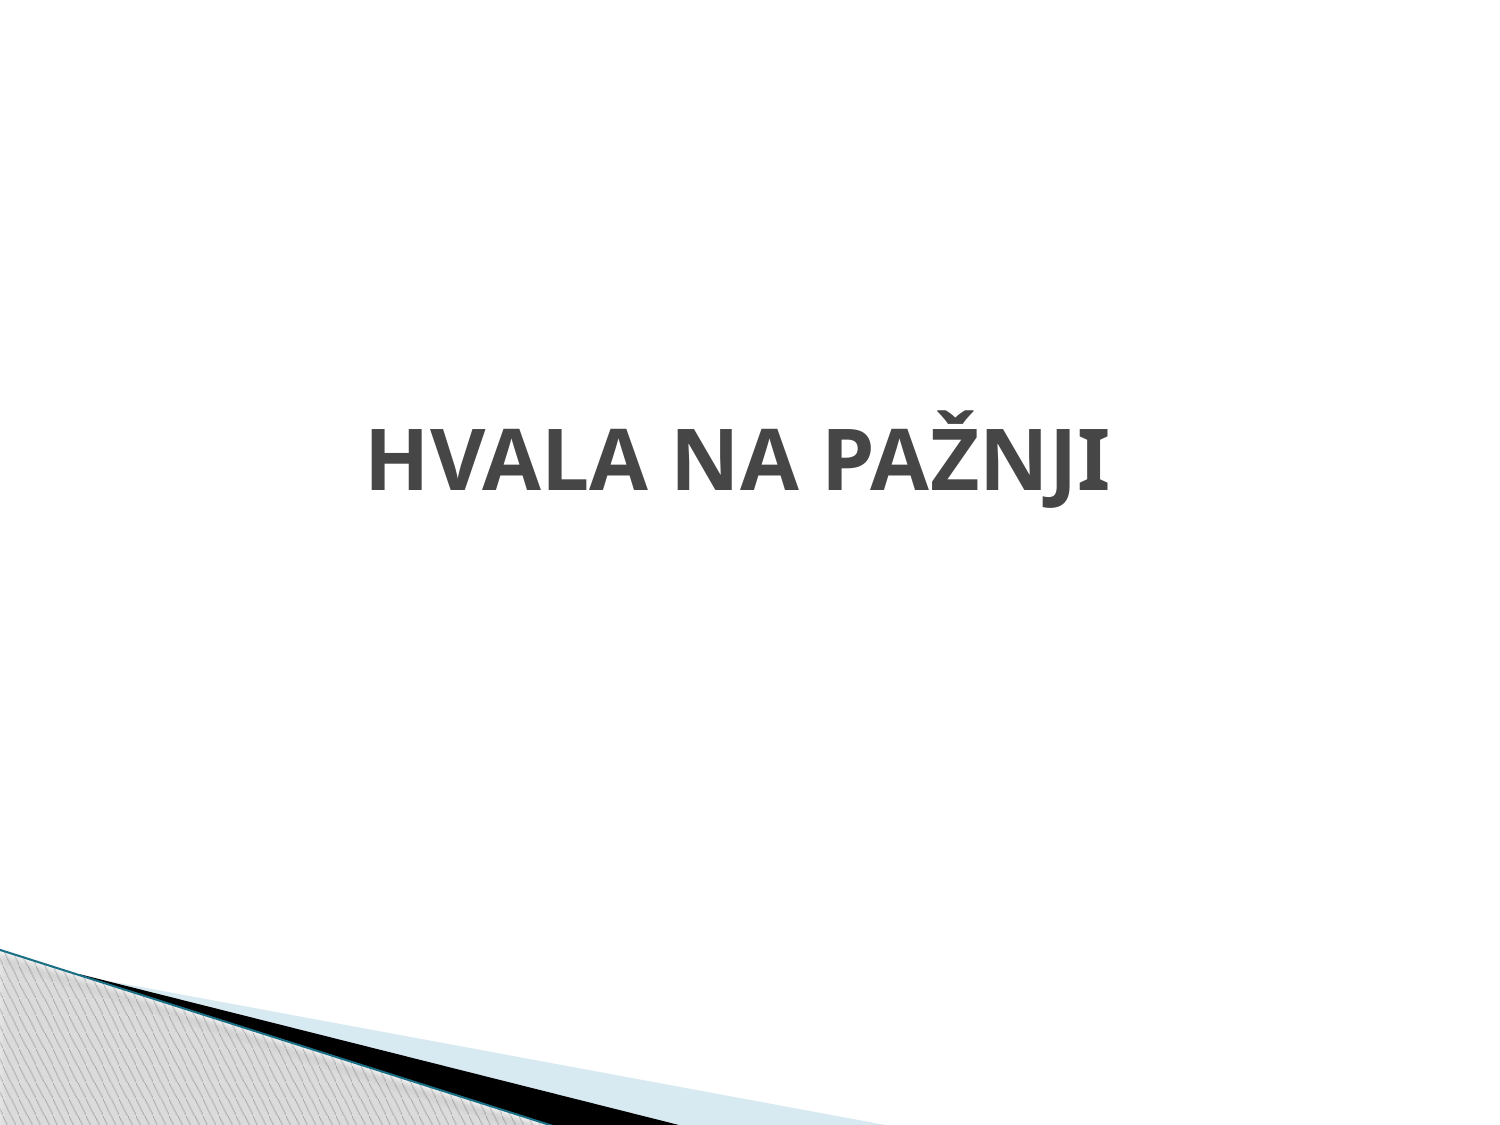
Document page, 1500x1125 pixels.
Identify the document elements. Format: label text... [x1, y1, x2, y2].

title HVALA NA PAŽNJI [350, 362, 1188, 550]
